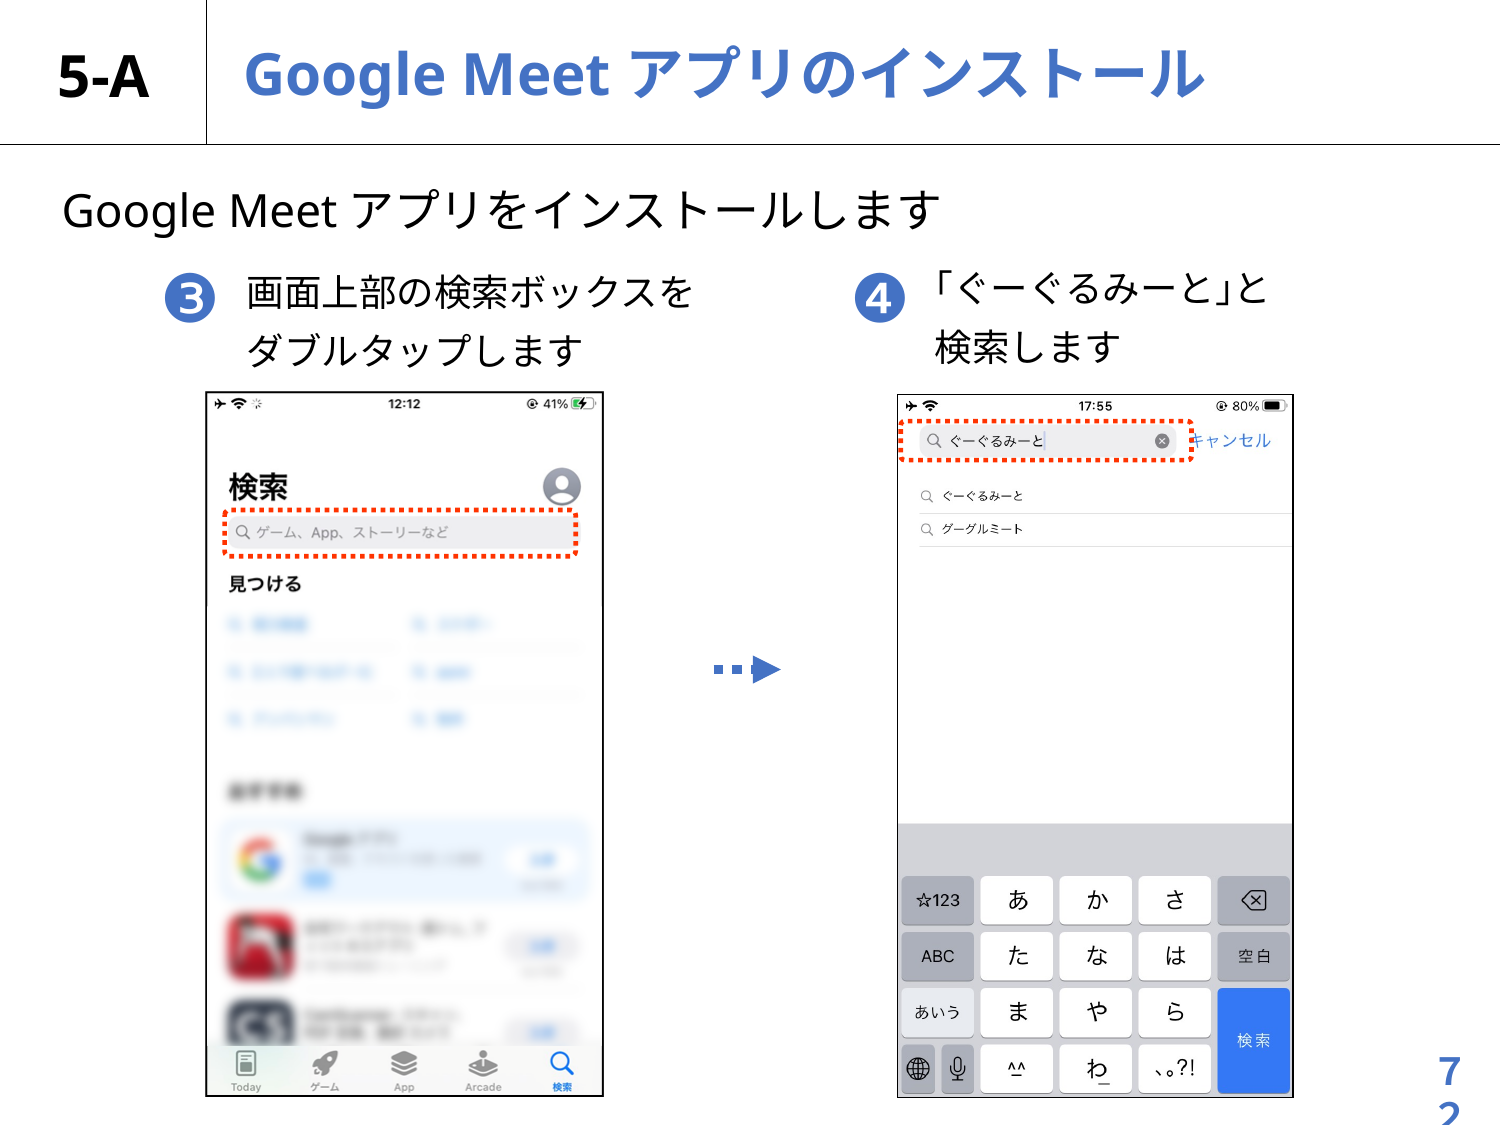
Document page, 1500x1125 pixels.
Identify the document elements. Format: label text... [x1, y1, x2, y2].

text_box 画面上部の検索ボックスを ダブルタップします [231, 274, 836, 381]
text_box ７２ [1399, 1063, 1500, 1123]
text_box Google Meetアプリをインストールします [46, 180, 1422, 274]
text_box ❹ [835, 274, 919, 343]
text_box 5-A [0, 0, 207, 148]
picture [205, 391, 604, 1097]
text_box ｢ぐーぐるみーと｣と 検索します [919, 244, 1444, 376]
title Google Meetアプリのインストール [228, 36, 1472, 116]
picture [898, 395, 1293, 1097]
text_box ❸ [145, 274, 223, 343]
